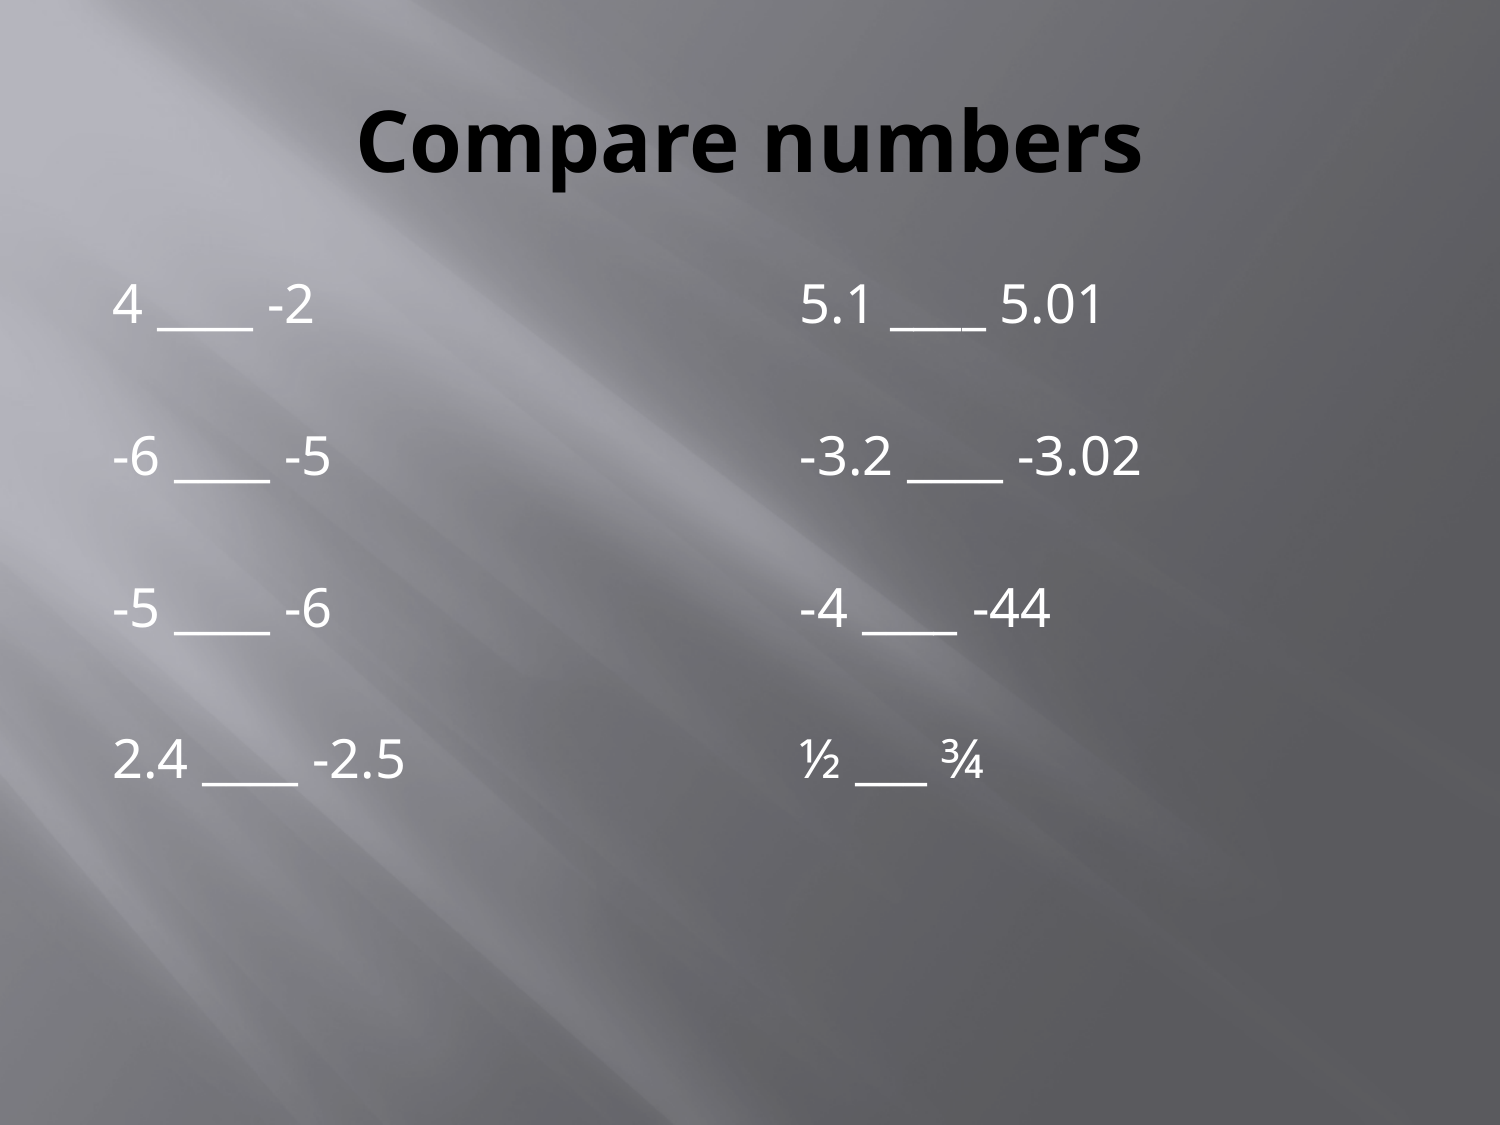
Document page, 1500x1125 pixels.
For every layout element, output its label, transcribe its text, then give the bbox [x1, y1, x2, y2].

list 4 ____ -2 -6 ____ -5 -5 ____ -6 2.4 ____ -2.5 [75, 262, 738, 1005]
title Compare numbers [75, 45, 1425, 233]
list 5.1 ____ 5.01 -3.2 ____ -3.02 -4 ____ -44 ½ ___ ¾ [762, 262, 1425, 1005]
